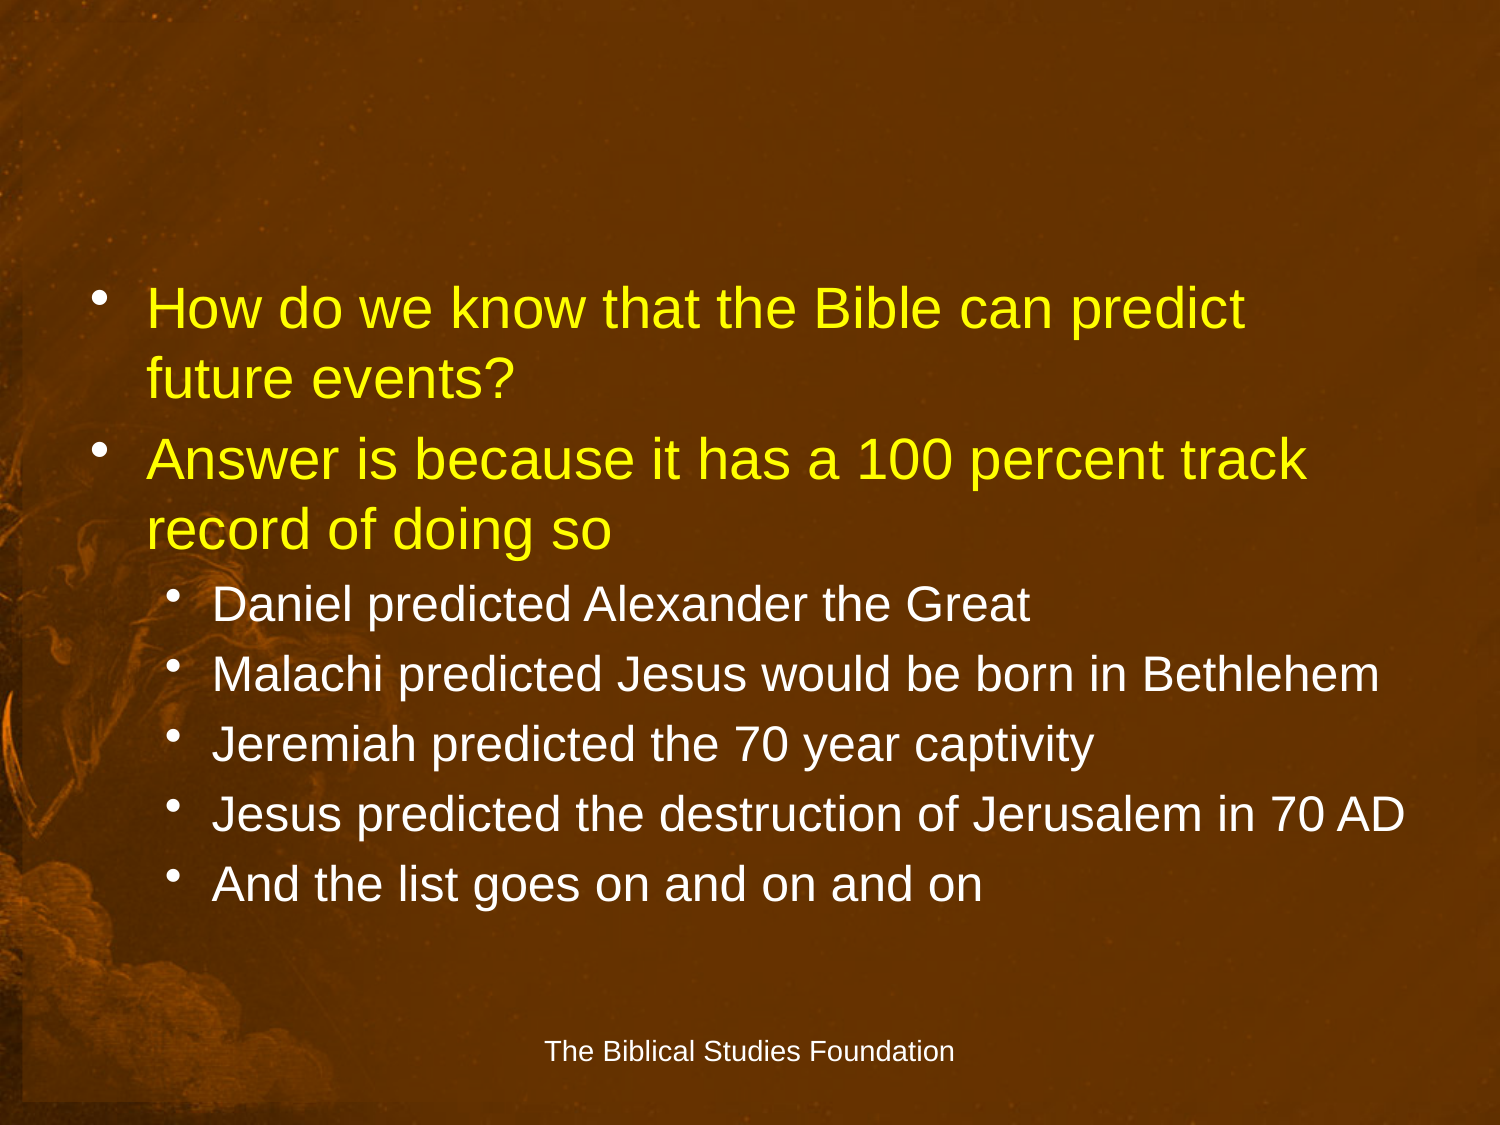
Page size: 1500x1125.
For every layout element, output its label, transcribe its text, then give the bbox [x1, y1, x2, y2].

picture [0, 0, 1500, 1125]
footer The Biblical Studies Foundation [512, 1024, 988, 1103]
list How do we know that the Bible can predict future events? Answer is because it has a 100 percent track record of doing so Daniel predicted Alexander the Great Malachi predicted Jesus would be born in Bethlehem Jeremiah predicted the 70 year captivity Jesus predicted the destruction of Jerusalem in 70 AD And the list goes on and on and on [74, 262, 1425, 1005]
